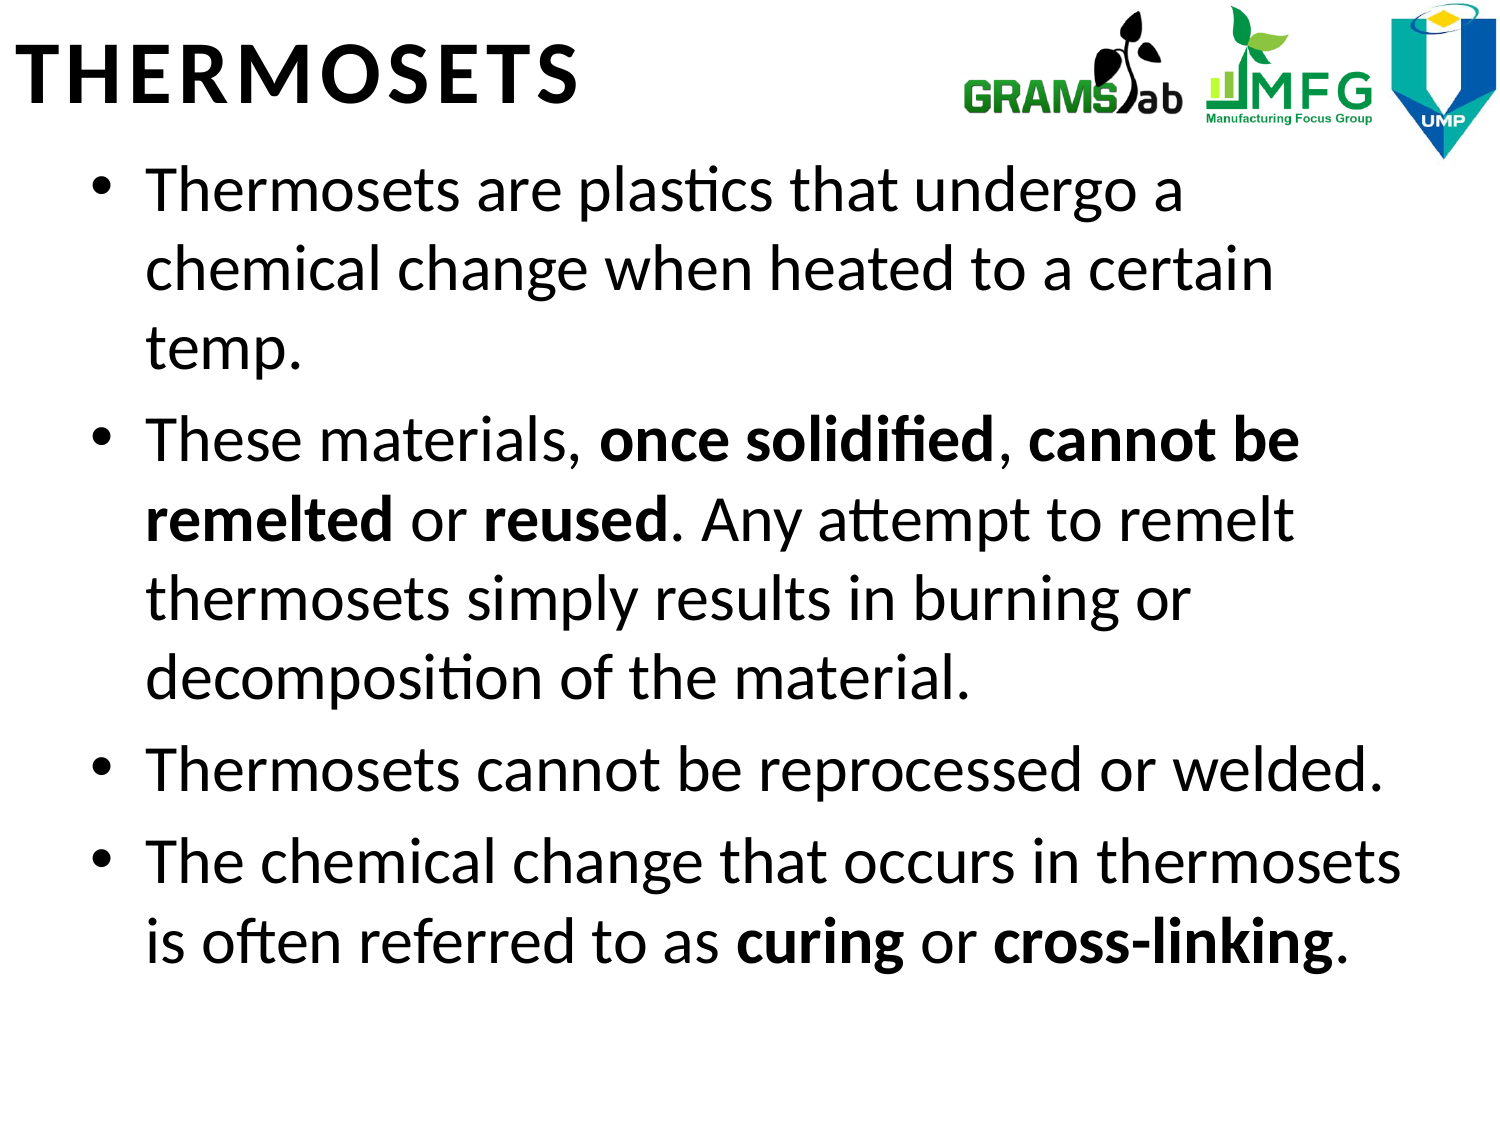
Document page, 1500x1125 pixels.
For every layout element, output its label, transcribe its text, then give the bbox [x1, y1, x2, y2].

list Thermosets are plastics that undergo a chemical change when heated to a certain temp. These materials, once solidified, cannot be remelted or reused. Any attempt to remelt thermosets simply results in burning or decomposition of the material. Thermosets cannot be reprocessed or welded. The chemical change that occurs in thermosets is often referred to as curing or cross-linking. [75, 137, 1425, 1071]
title THERMOSETS [0, 6, 750, 130]
picture [1199, 1, 1378, 130]
picture [962, 0, 1184, 167]
picture [1387, 0, 1500, 167]
